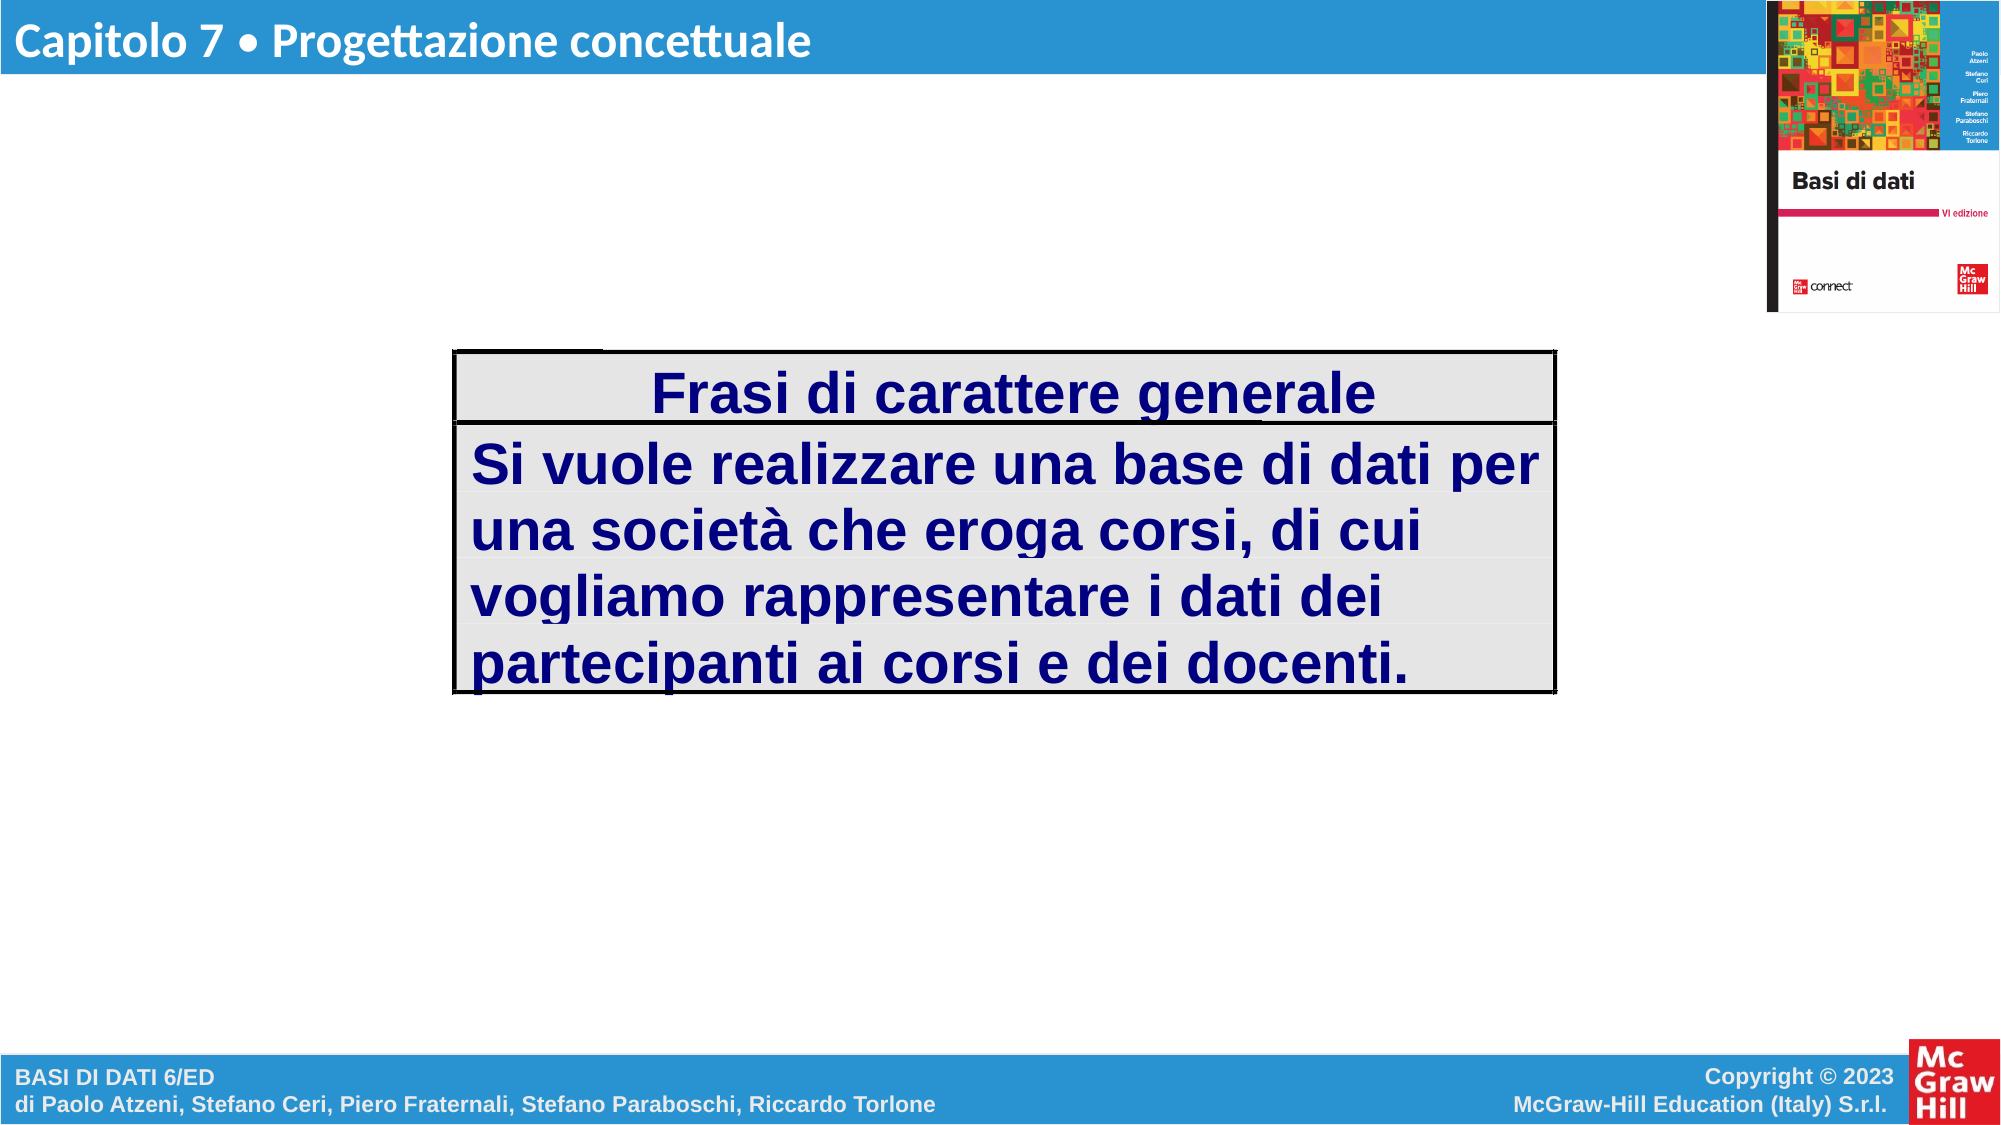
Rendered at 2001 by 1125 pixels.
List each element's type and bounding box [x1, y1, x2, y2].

picture [1909, 1039, 2001, 1125]
text_box [437, 349, 1558, 725]
picture [1767, 1, 1999, 312]
